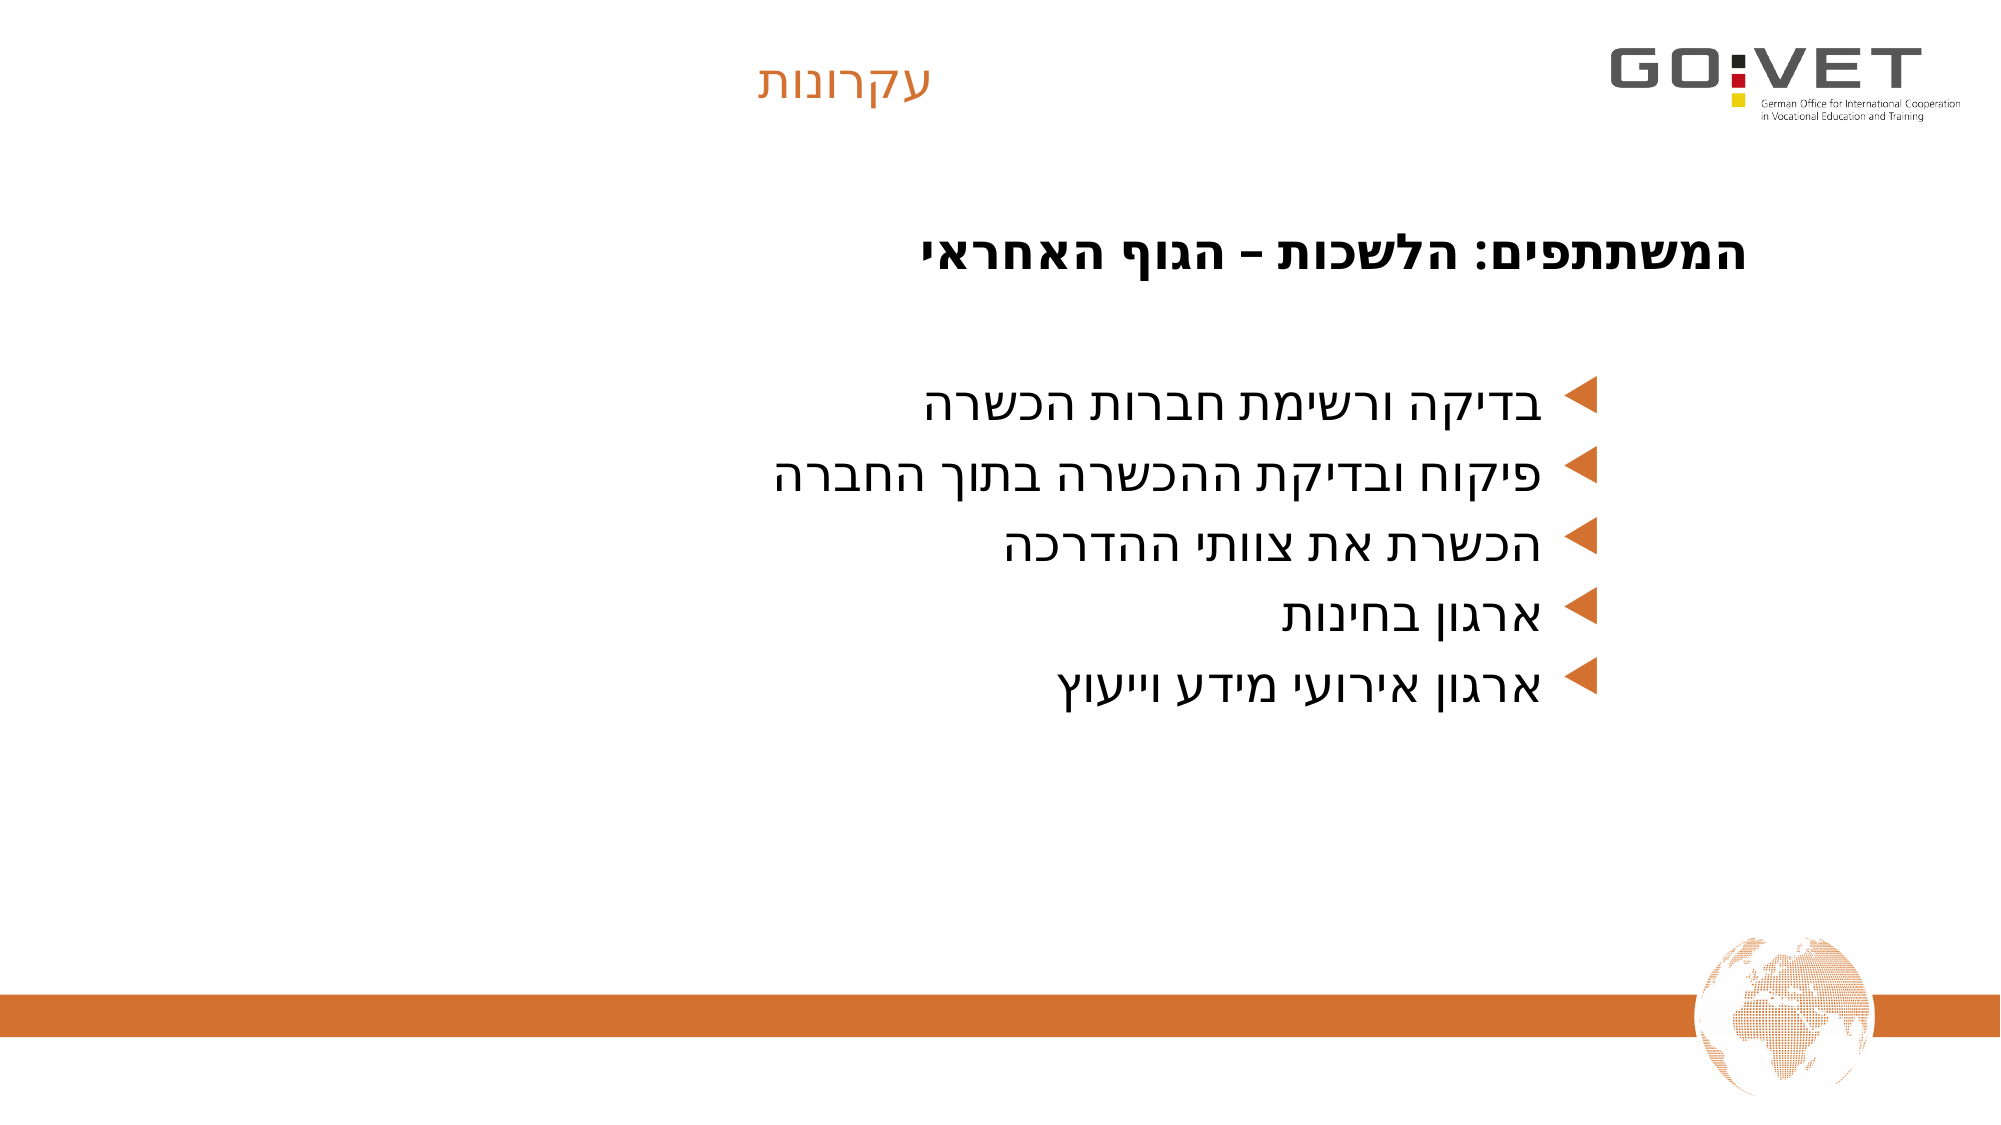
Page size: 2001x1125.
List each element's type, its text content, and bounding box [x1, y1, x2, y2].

list המשתתפים: הלשכות – הגוף האחראי בדיקה ורשימת חברות הכשרה פיקוח ובדיקת ההכשרה בתוך החברה הכשרת את צוותי ההדרכה ארגון בחינות ארגון אירועי מידע וייעוץ [108, 219, 1749, 929]
picture [1694, 926, 1875, 1107]
title עקרונות [108, 48, 1585, 122]
picture [1611, 48, 1960, 122]
